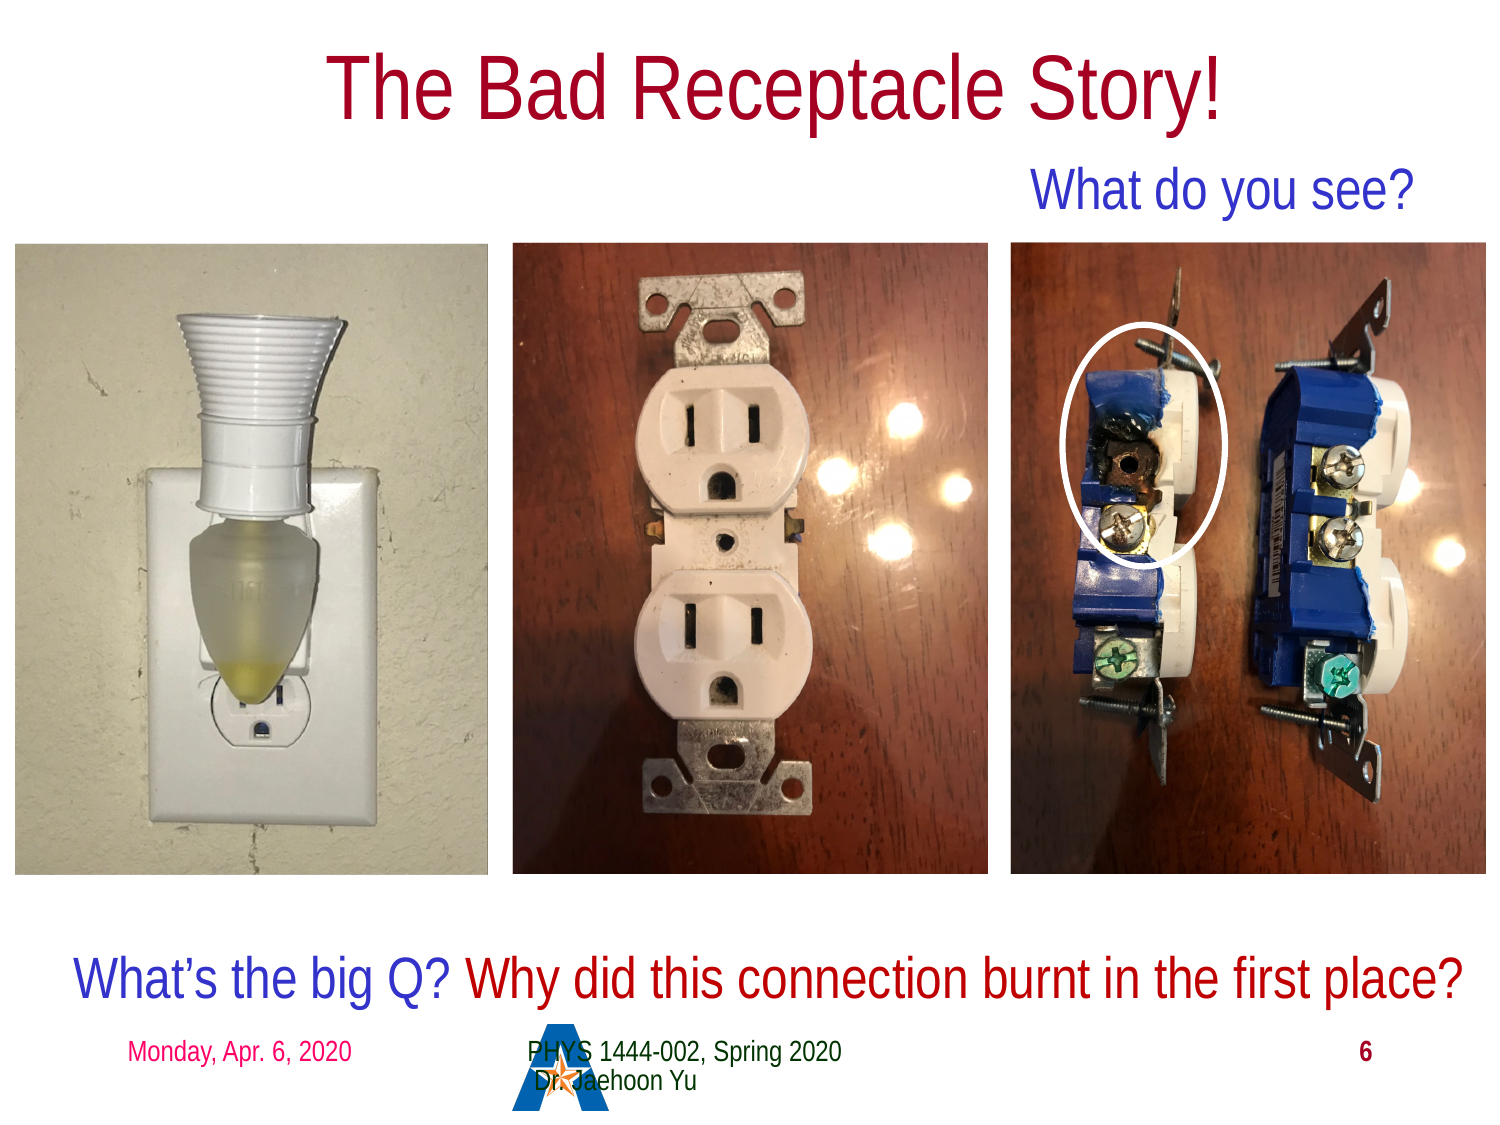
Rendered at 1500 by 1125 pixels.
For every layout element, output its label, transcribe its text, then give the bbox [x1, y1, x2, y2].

picture [0, 243, 1500, 874]
slide_number 6 [1074, 1024, 1388, 1101]
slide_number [112, 1024, 426, 1101]
footer PHYS 1444-002, Spring 2020 Dr. Jaehoon Yu [512, 1024, 988, 1101]
title The Bad Receptacle Story! [137, 32, 1413, 133]
picture [512, 1101, 609, 1111]
text_box Why did this connection burnt in the first place? [449, 937, 1488, 1013]
text_box What do you see? [1010, 148, 1436, 224]
text_box What’s the big Q? [50, 937, 449, 1013]
